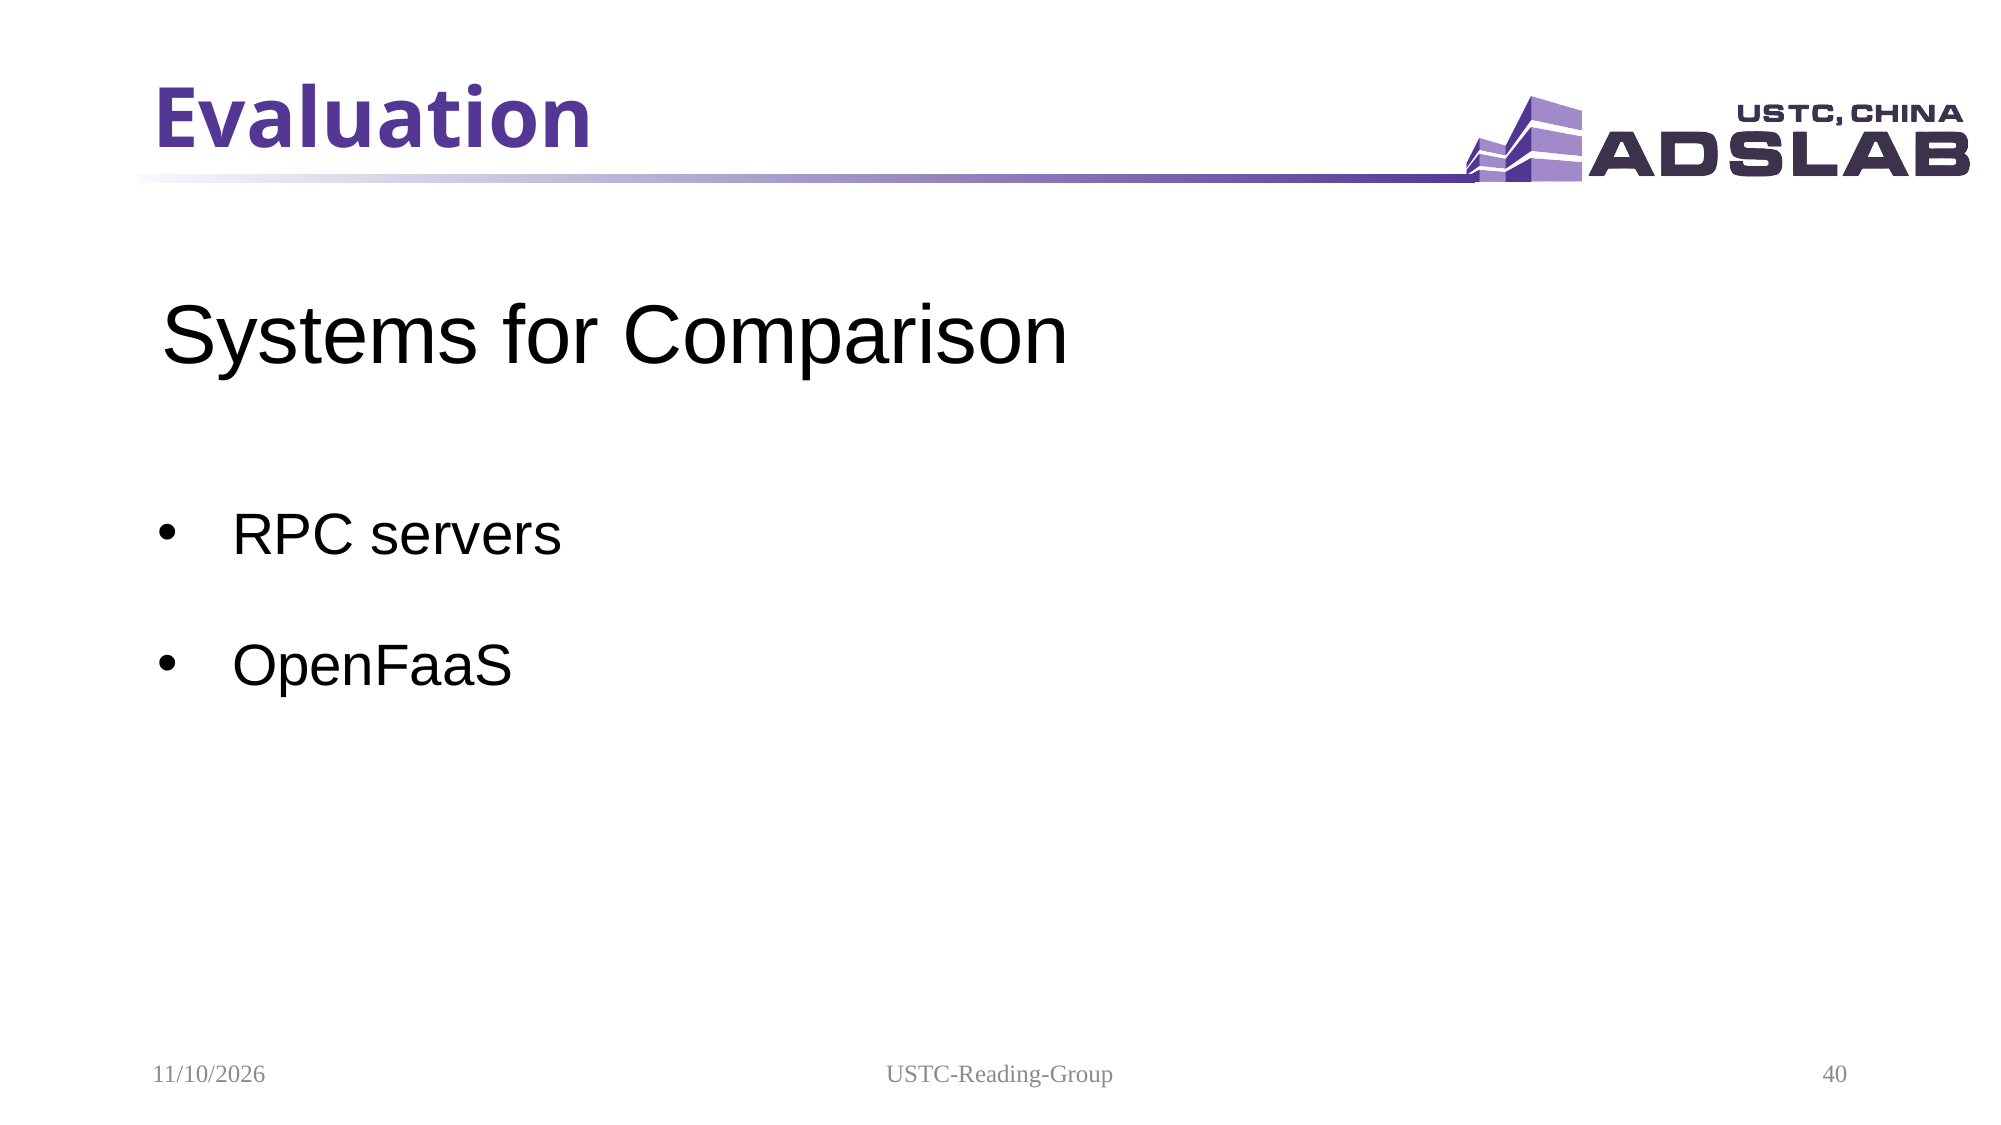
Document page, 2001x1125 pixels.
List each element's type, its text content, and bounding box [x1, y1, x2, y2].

text_box Systems for Comparison [158, 278, 1171, 381]
title Evaluation [137, 63, 1863, 177]
picture [1470, 93, 1976, 183]
footer USTC-Reading-Group [662, 1042, 1338, 1103]
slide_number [137, 1042, 588, 1103]
slide_number 40 [1412, 1042, 1863, 1103]
text_box RPC servers OpenFaaS [155, 494, 1932, 698]
